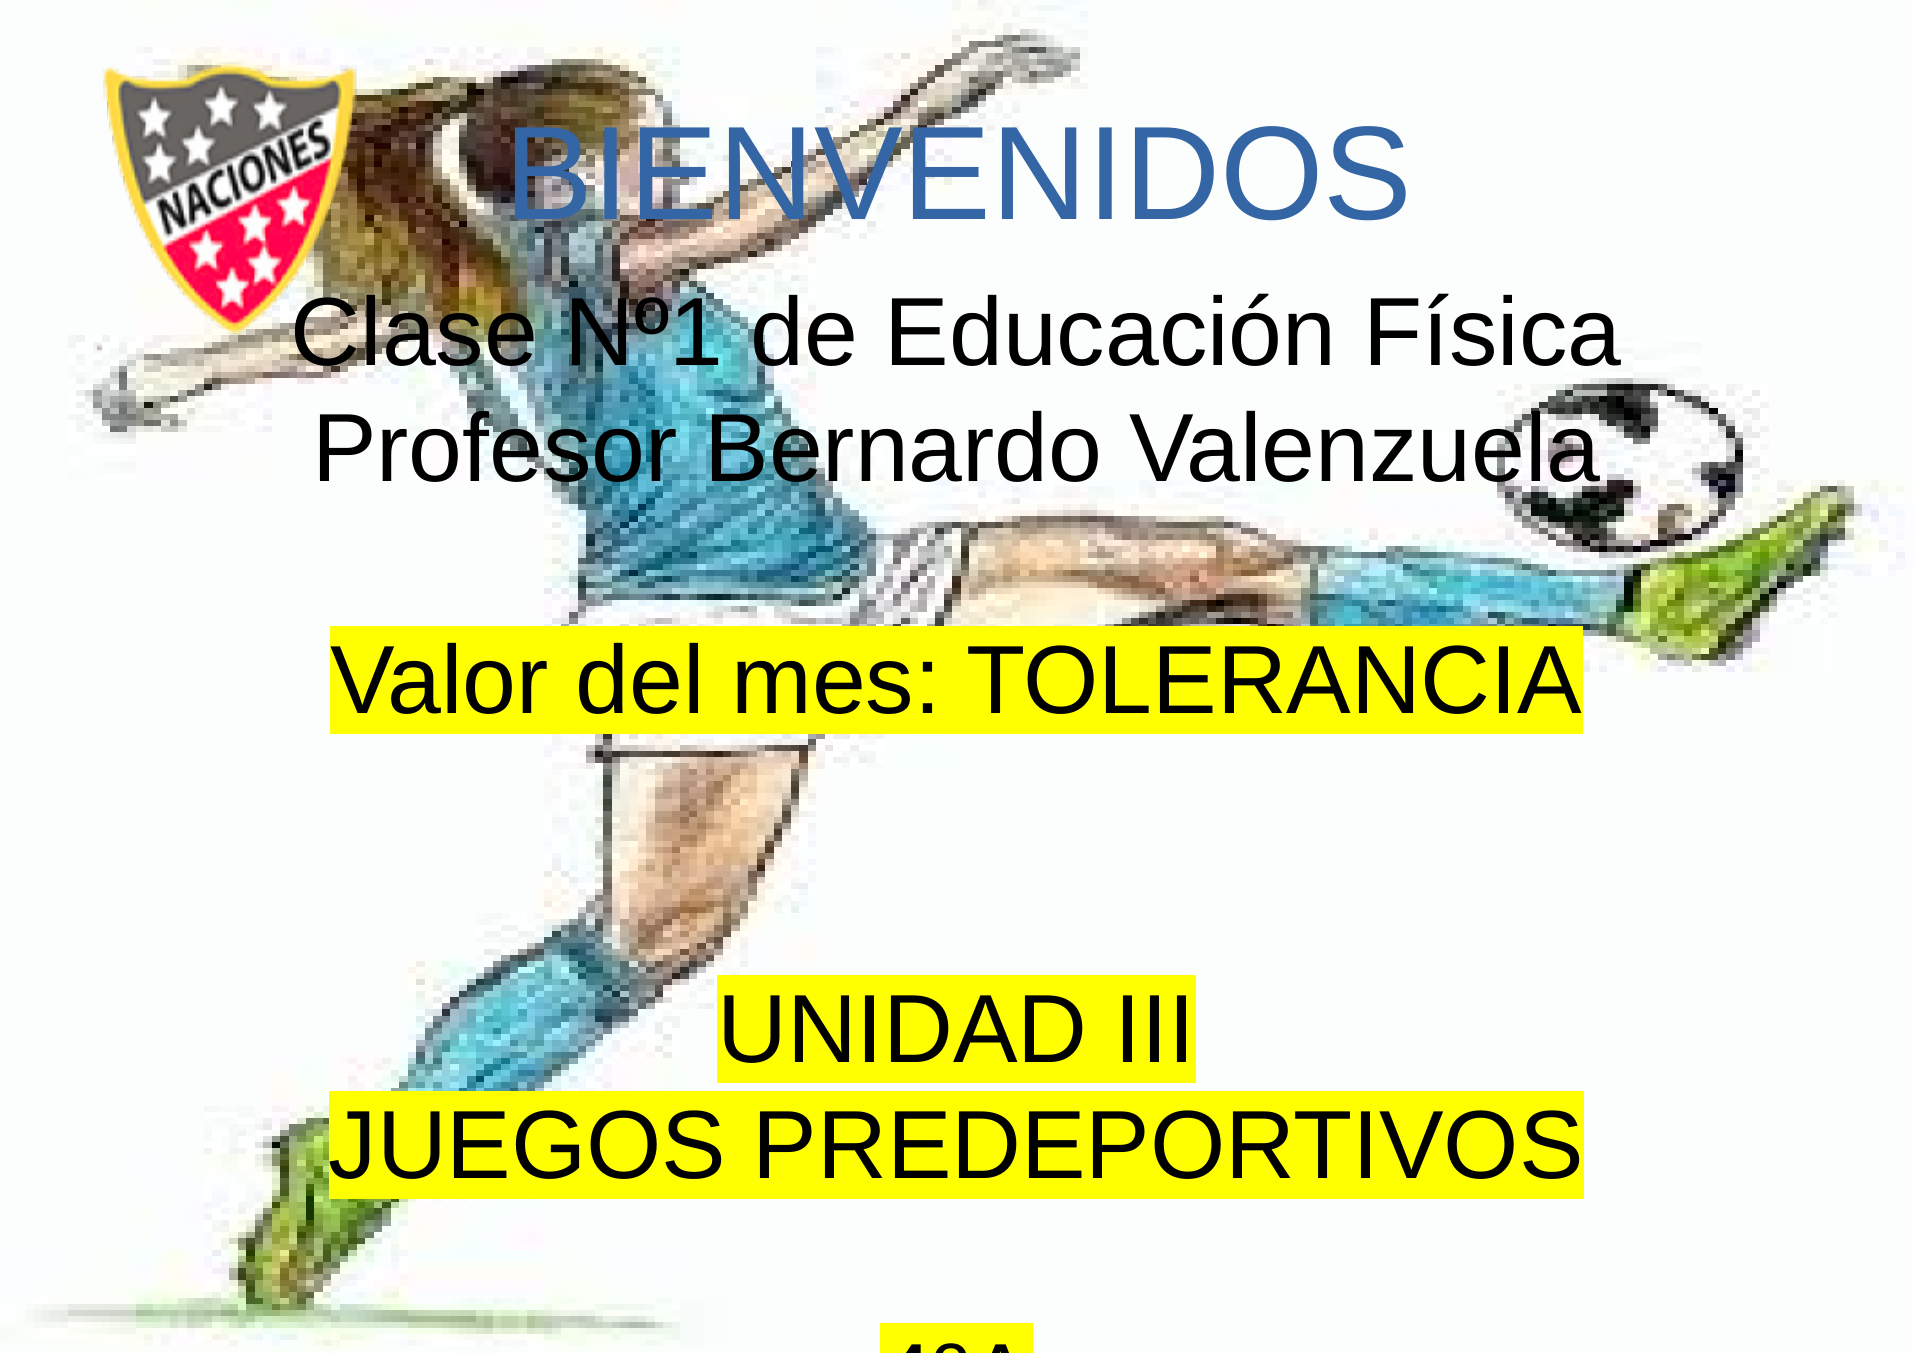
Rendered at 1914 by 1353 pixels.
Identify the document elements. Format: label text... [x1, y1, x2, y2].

text_box Clase Nº1 de Educación Física Profesor Bernardo Valenzuela Valor del mes: TOLERANCIA UNIDAD III JUEGOS PREDEPORTIVOS 4ºA [95, 156, 1818, 1353]
picture [0, 0, 1914, 1353]
text_box BIENVENIDOS [374, 53, 1820, 280]
